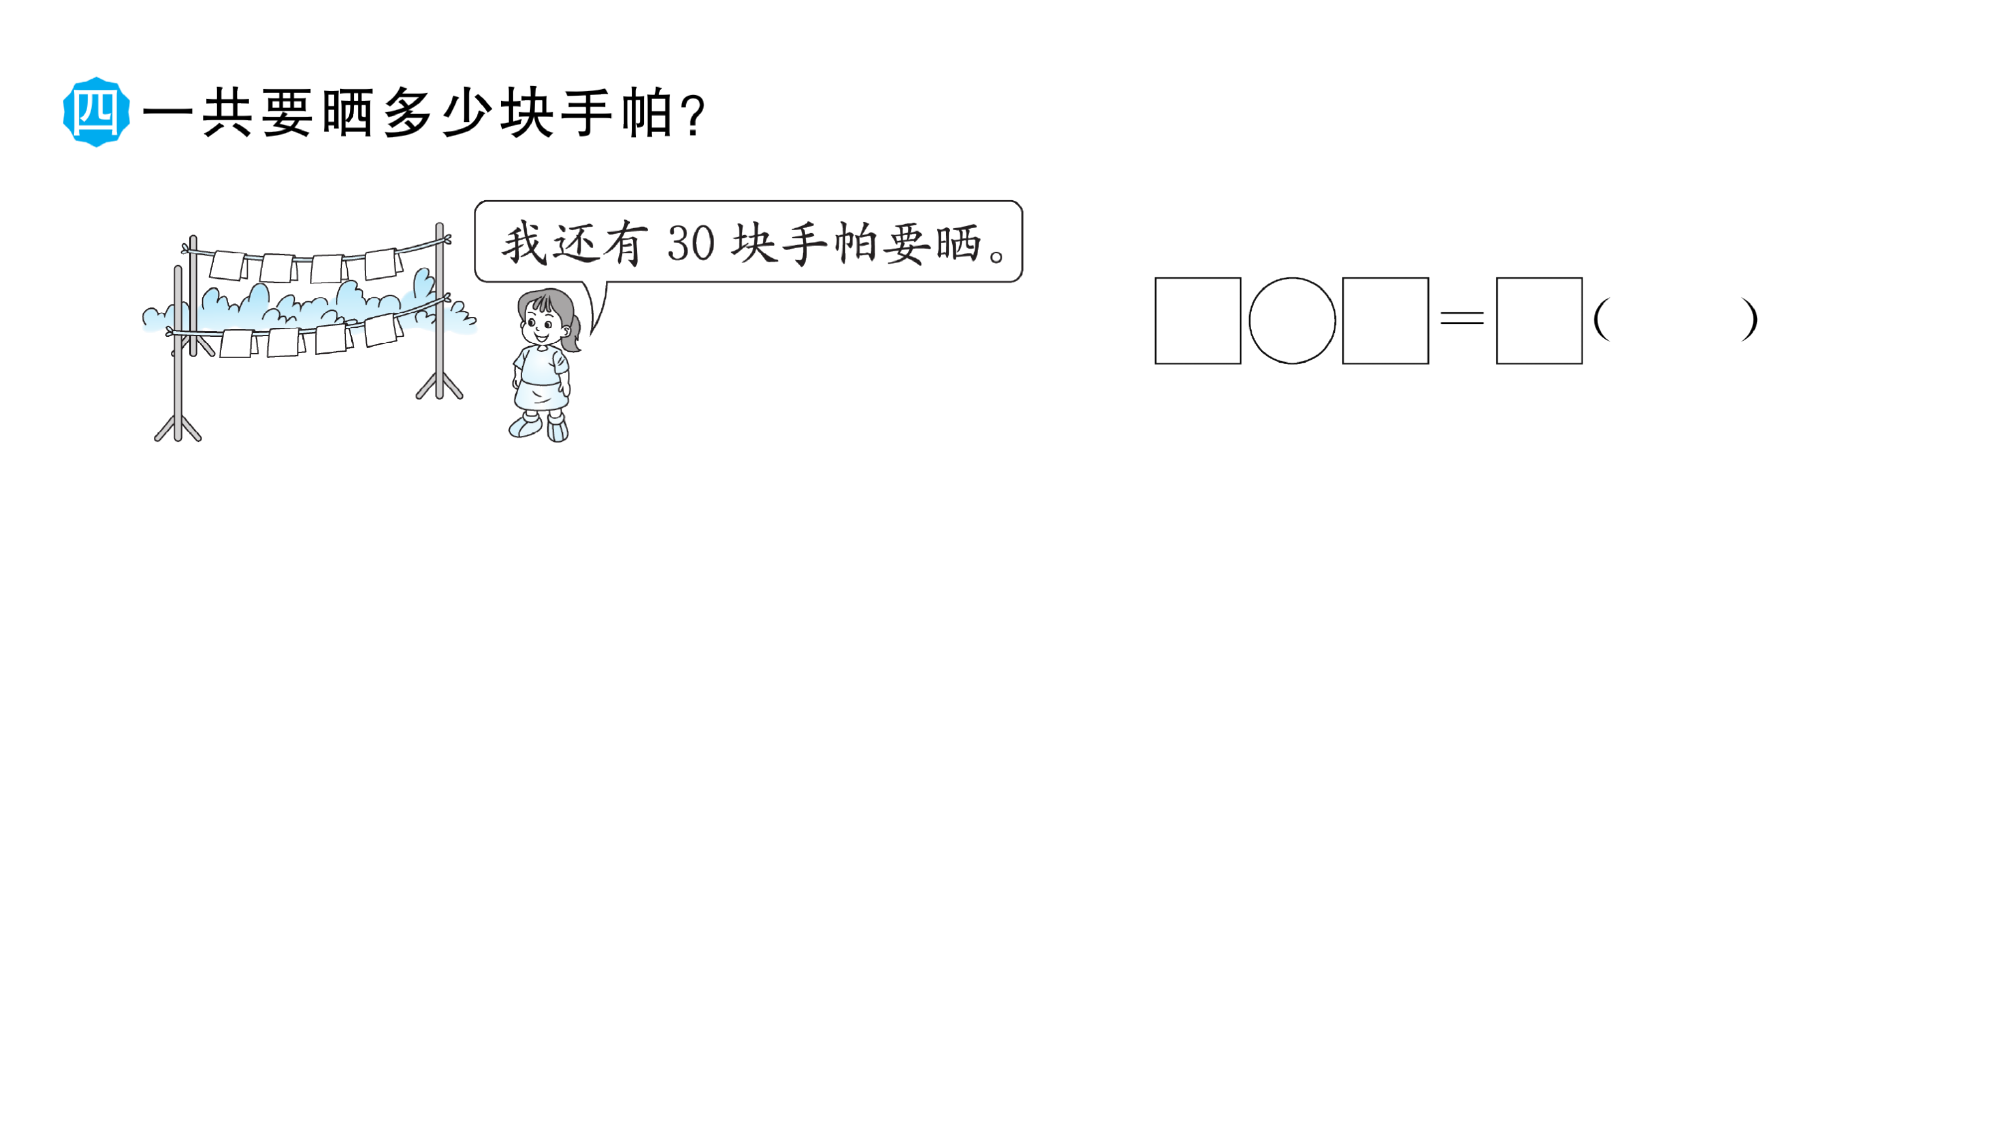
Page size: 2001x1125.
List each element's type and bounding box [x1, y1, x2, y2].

picture [58, 58, 1949, 477]
